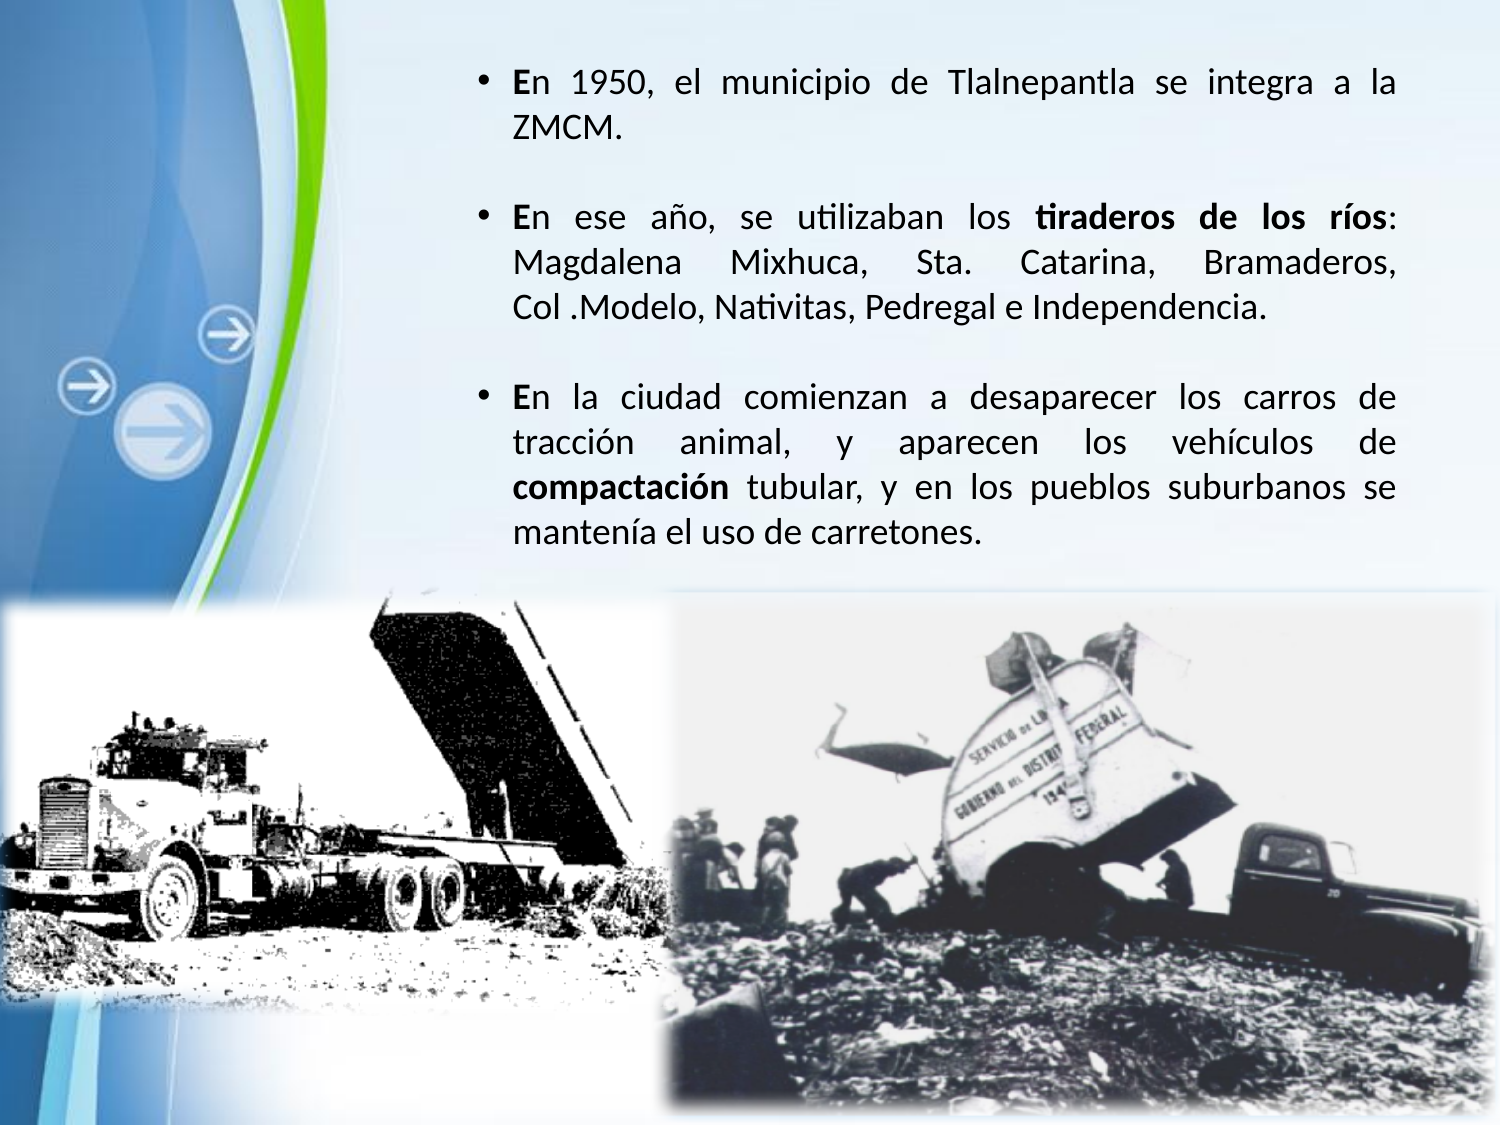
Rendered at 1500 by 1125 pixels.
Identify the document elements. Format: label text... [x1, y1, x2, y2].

picture [0, 0, 1500, 1125]
text_box En 1950, el municipio de Tlalnepantla se integra a la ZMCM. En ese año, se utilizaban los tiraderos de los ríos: Magdalena Mixhuca, Sta. Catarina, Bramaderos, Col .Modelo, Nativitas, Pedregal e Independencia. En la ciudad comienzan a desaparecer los carros de tracción animal, y aparecen los vehículos de compactación tubular, y en los pueblos suburbanos se mantenía el uso de carretones. [462, 49, 1413, 583]
